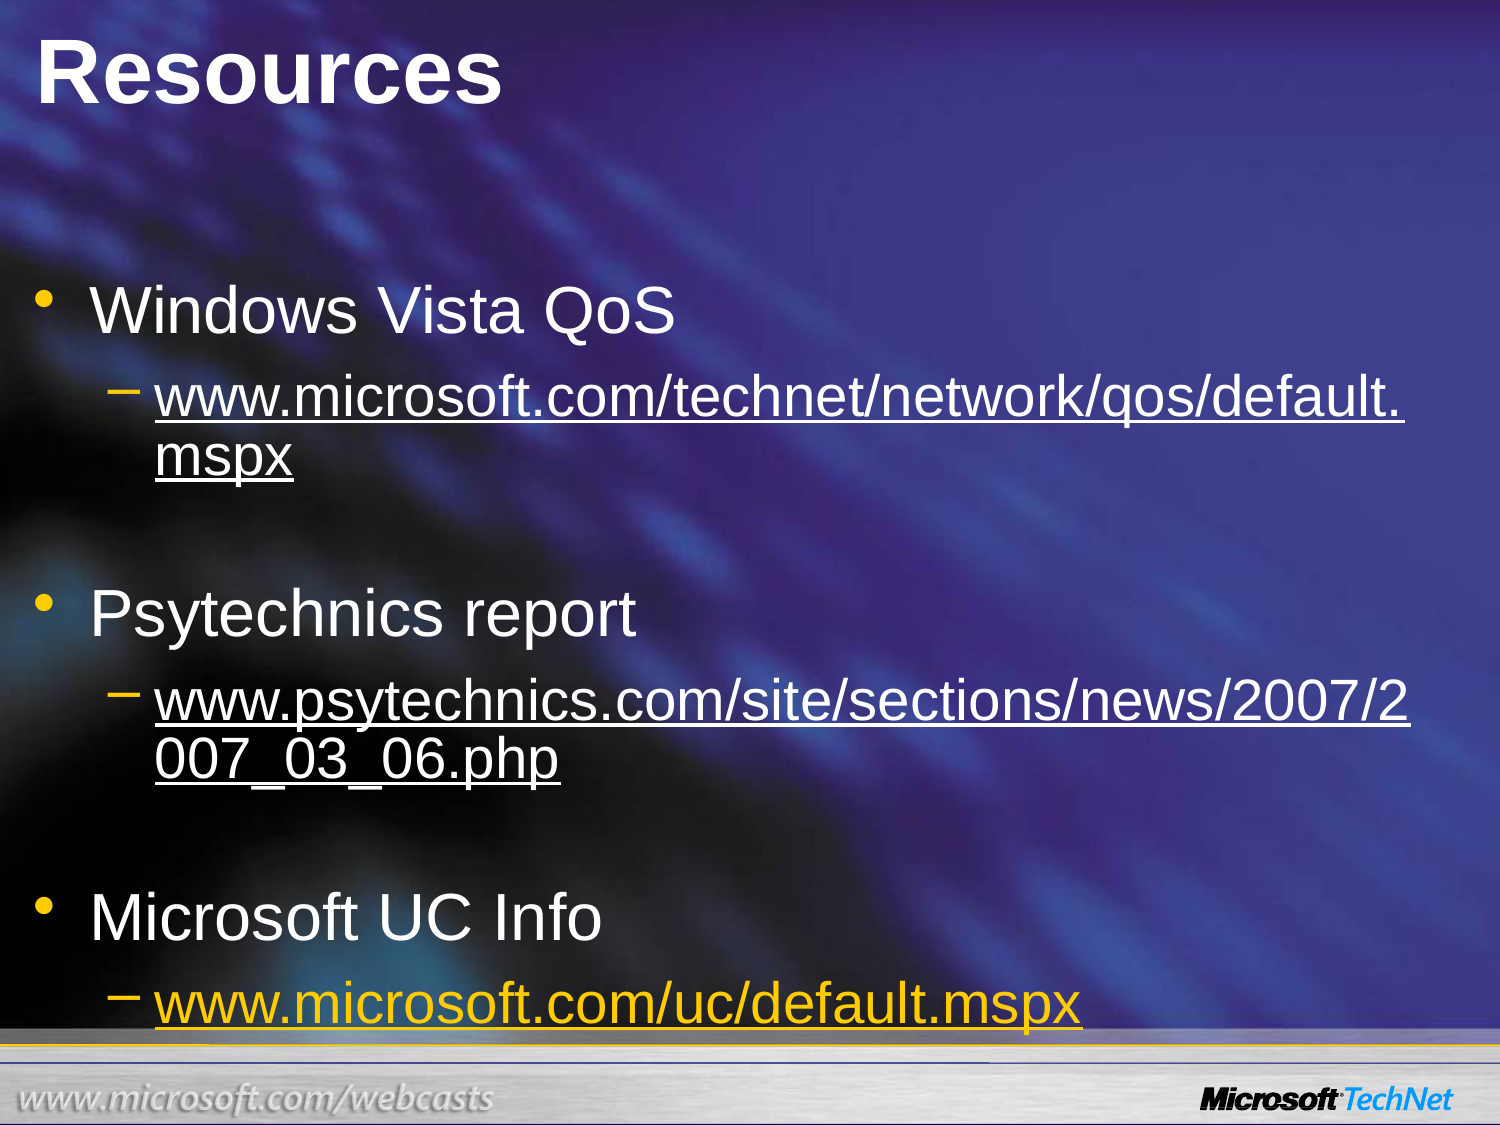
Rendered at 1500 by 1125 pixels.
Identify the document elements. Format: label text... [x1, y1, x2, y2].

list Windows Vista QoS www.microsoft.com/technet/network/qos/default.mspx Psytechnics report www.psytechnics.com/site/sections/news/2007/2007_03_06.php Microsoft UC Info www.microsoft.com/uc/default.mspx [17, 259, 1455, 631]
picture [0, 1064, 1500, 1123]
title Resources [20, 20, 1500, 130]
picture [0, 1047, 1500, 1062]
picture [0, 0, 1500, 1044]
